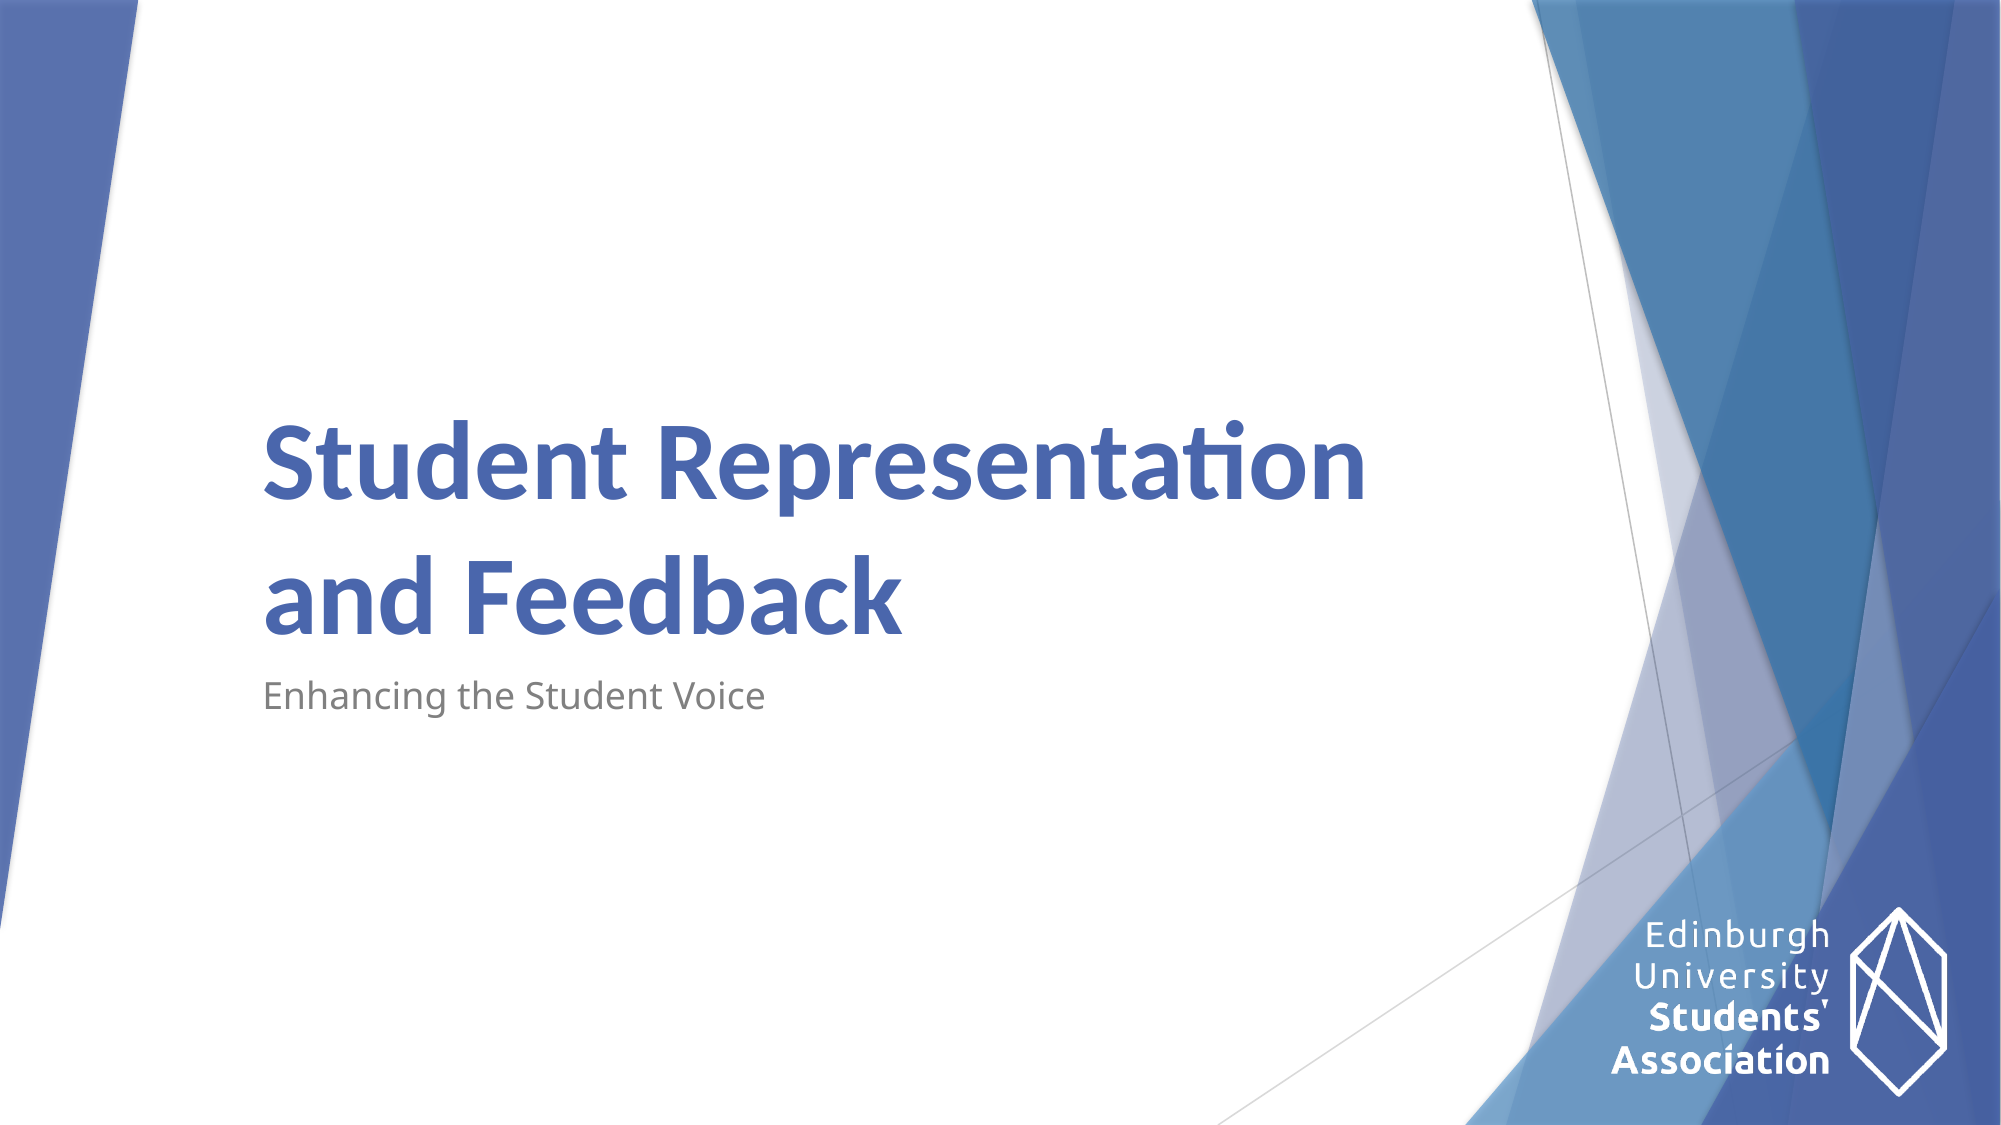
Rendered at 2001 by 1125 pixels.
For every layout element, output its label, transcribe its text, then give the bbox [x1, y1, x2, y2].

picture [1580, 892, 1966, 1112]
title Student Representation and Feedback [247, 394, 1522, 664]
subtitle Enhancing the Student Voice [247, 664, 1522, 845]
